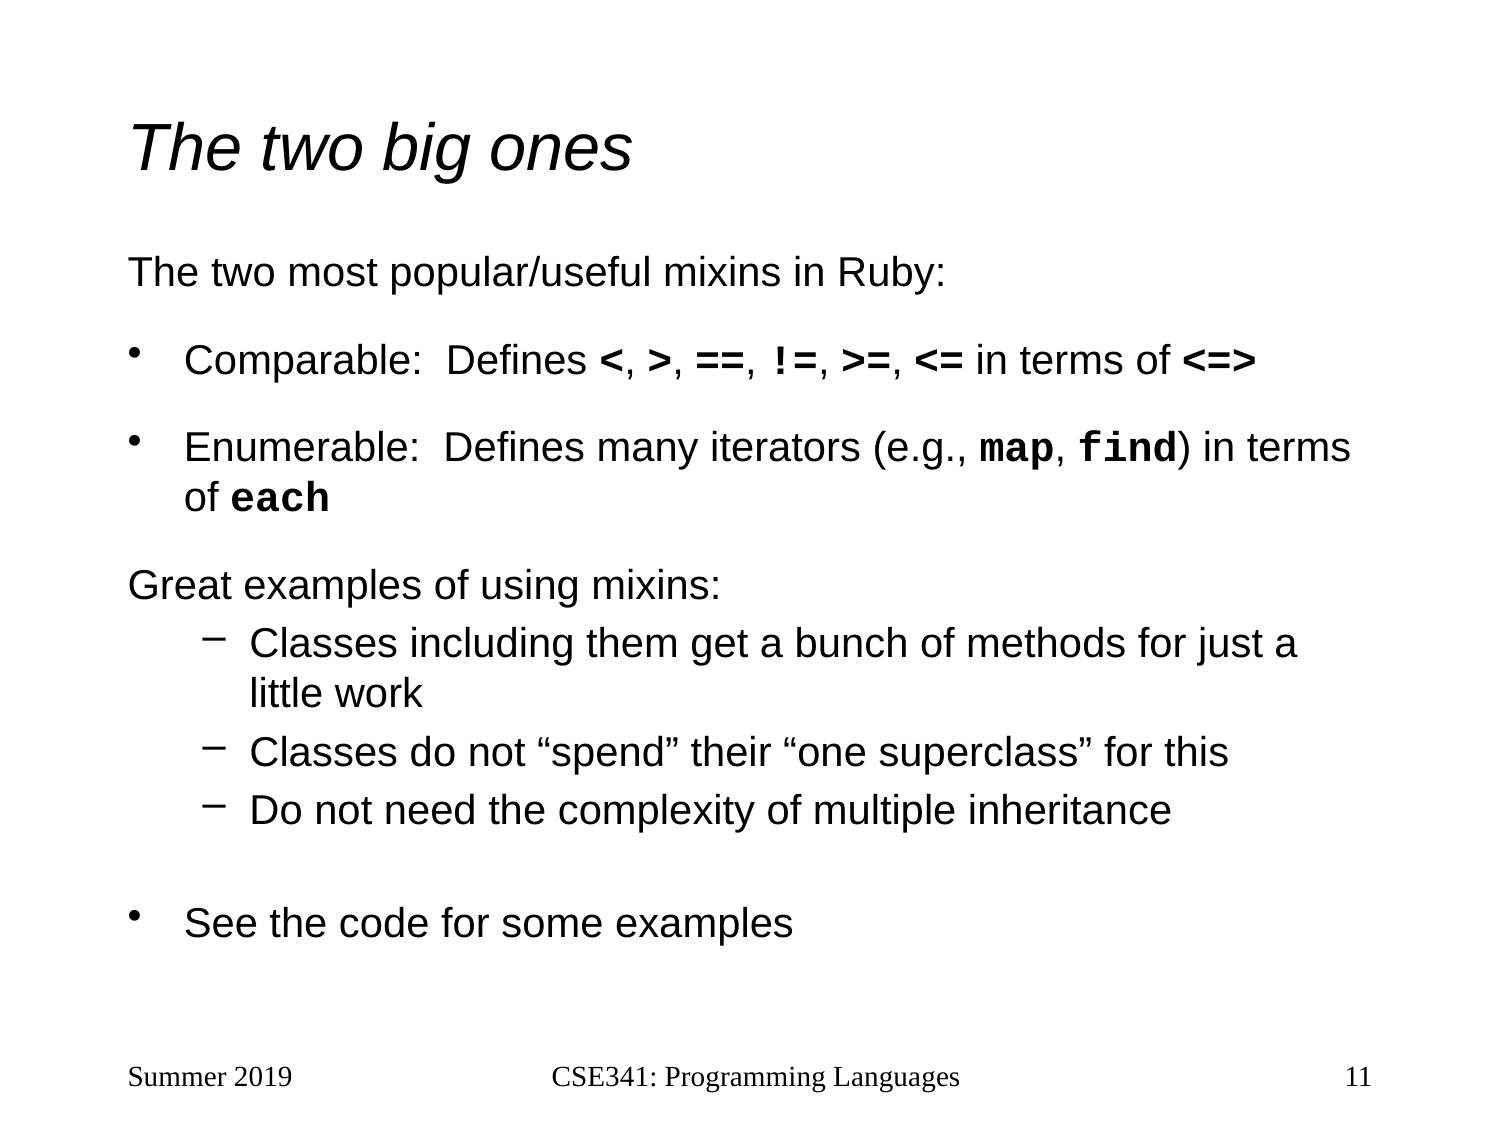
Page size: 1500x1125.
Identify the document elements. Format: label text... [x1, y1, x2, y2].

list The two most popular/useful mixins in Ruby: Comparable: Defines <, >, ==, !=, >=, <= in terms of <=> Enumerable: Defines many iterators (e.g., map, find) in terms of each Great examples of using mixins: Classes including them get a bunch of methods for just a little work Classes do not “spend” their “one superclass” for this Do not need the complexity of multiple inheritance See the code for some examples [112, 237, 1388, 1013]
slide_number Summer 2019 [112, 1049, 426, 1125]
footer CSE341: Programming Languages [474, 1049, 1038, 1125]
slide_number 11 [1074, 1049, 1388, 1125]
title The two big ones [112, 49, 1388, 237]
